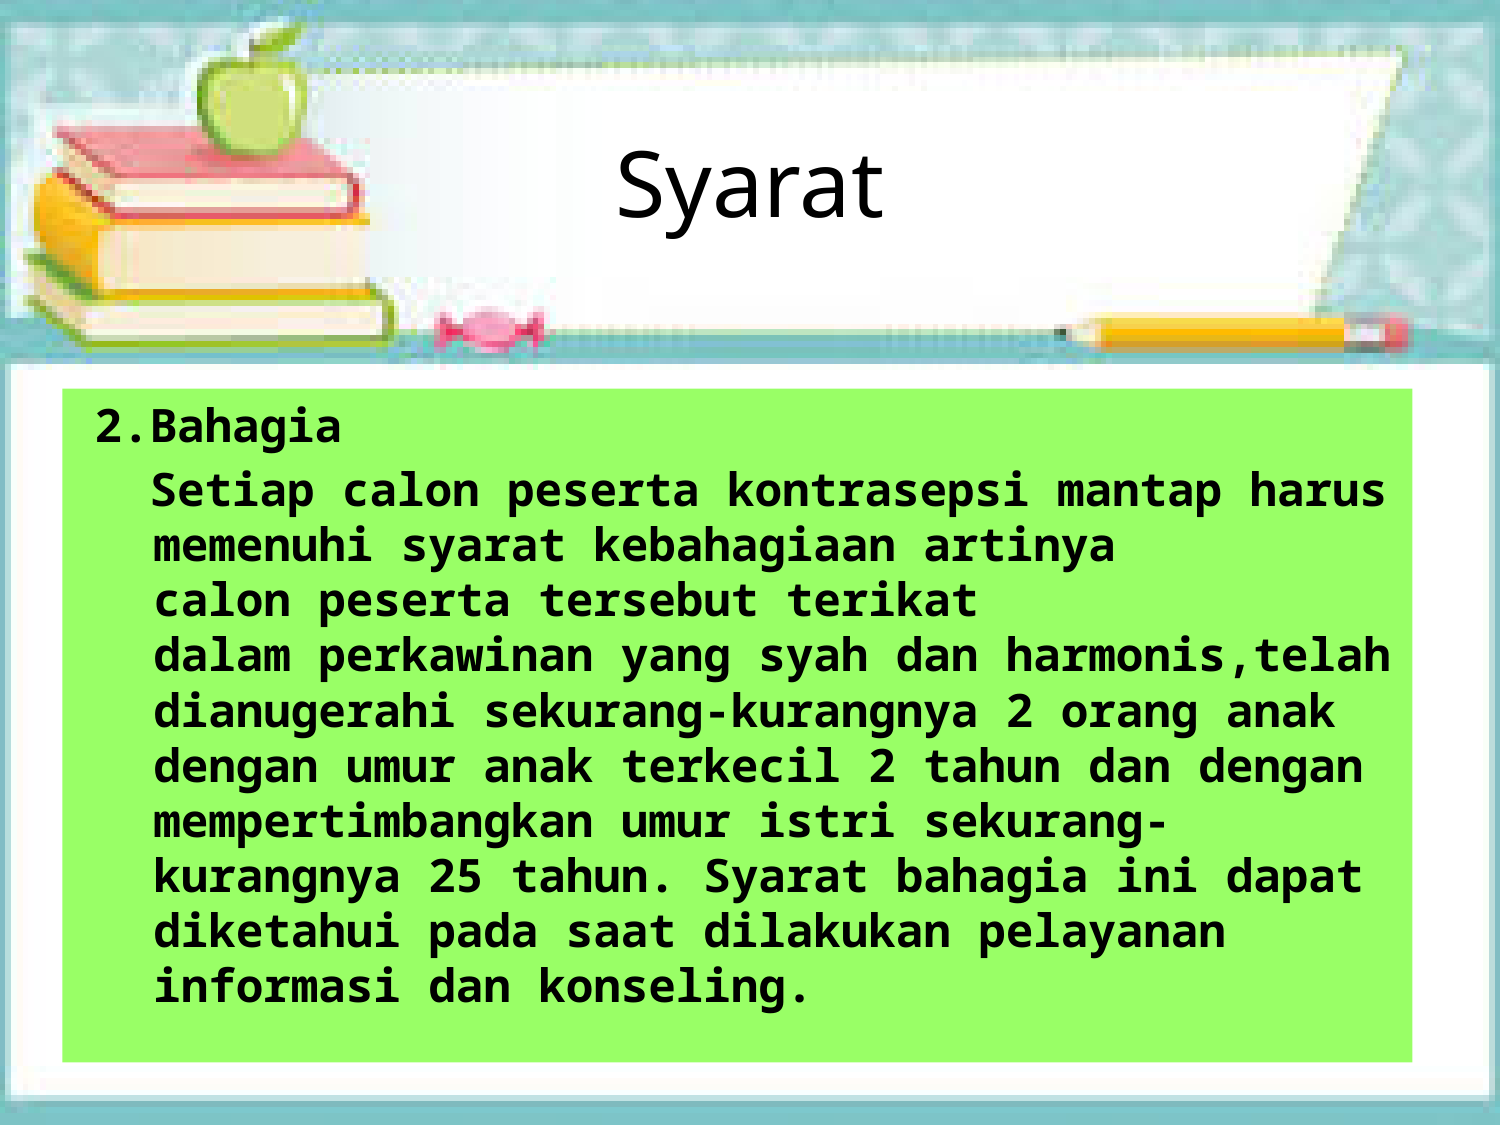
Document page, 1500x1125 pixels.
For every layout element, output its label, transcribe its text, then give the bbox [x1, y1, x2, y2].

title Syarat [75, 87, 1425, 275]
list 2.Bahagia Setiap calon peserta kontrasepsi mantap harus memenuhi syarat kebahagiaan artinya calon peserta tersebut terikat dalam perkawinan yang syah dan harmonis,telah dianugerahi sekurang-kurangnya 2 orang anak dengan umur anak terkecil 2 tahun dan dengan mempertimbangkan umur istri sekurang-kurangnya 25 tahun. Syarat bahagia ini dapat diketahui pada saat dilakukan pelayanan informasi dan konseling. [62, 388, 1413, 1063]
picture [0, 0, 1500, 1125]
